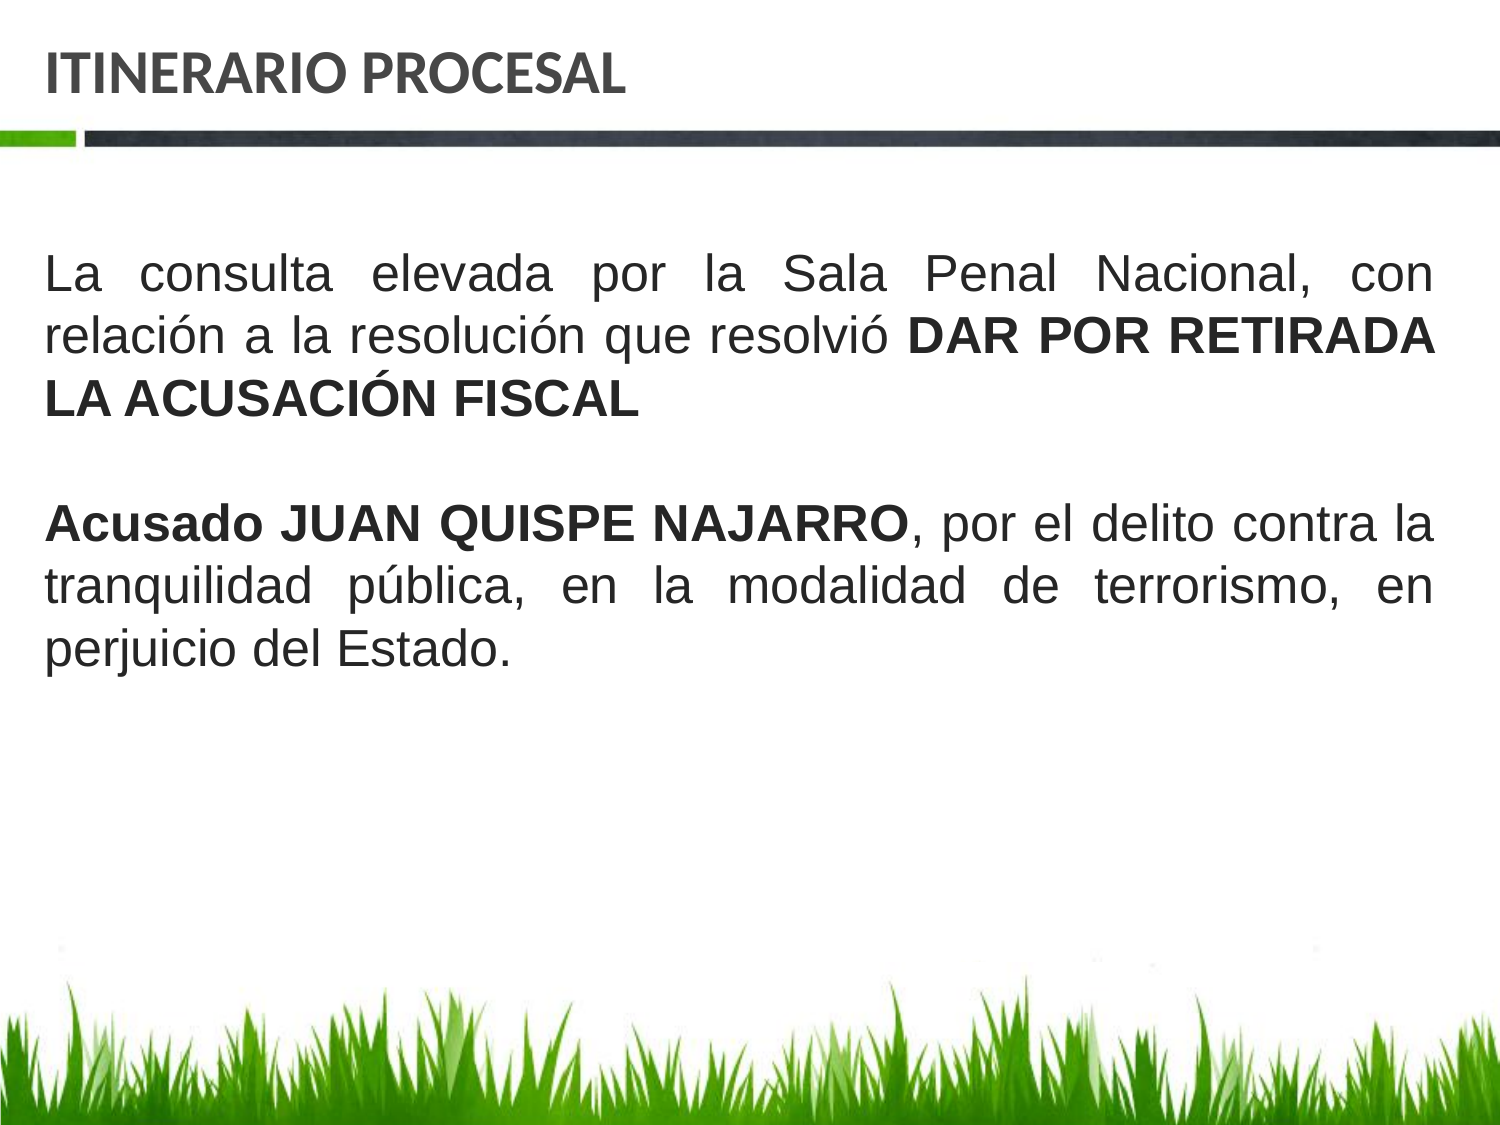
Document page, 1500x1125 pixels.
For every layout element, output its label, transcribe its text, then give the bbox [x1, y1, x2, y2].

picture [0, 0, 1500, 1125]
text_box La consulta elevada por la Sala Penal Nacional, con relación a la resolución que resolvió DAR POR RETIRADA LA ACUSACIÓN FISCAL Acusado JUAN QUISPE NAJARRO, por el delito contra la tranquilidad pública, en la modalidad de terrorismo, en perjuicio del Estado. [29, 231, 1450, 941]
title ITINERARIO PROCESAL [29, 12, 1450, 125]
